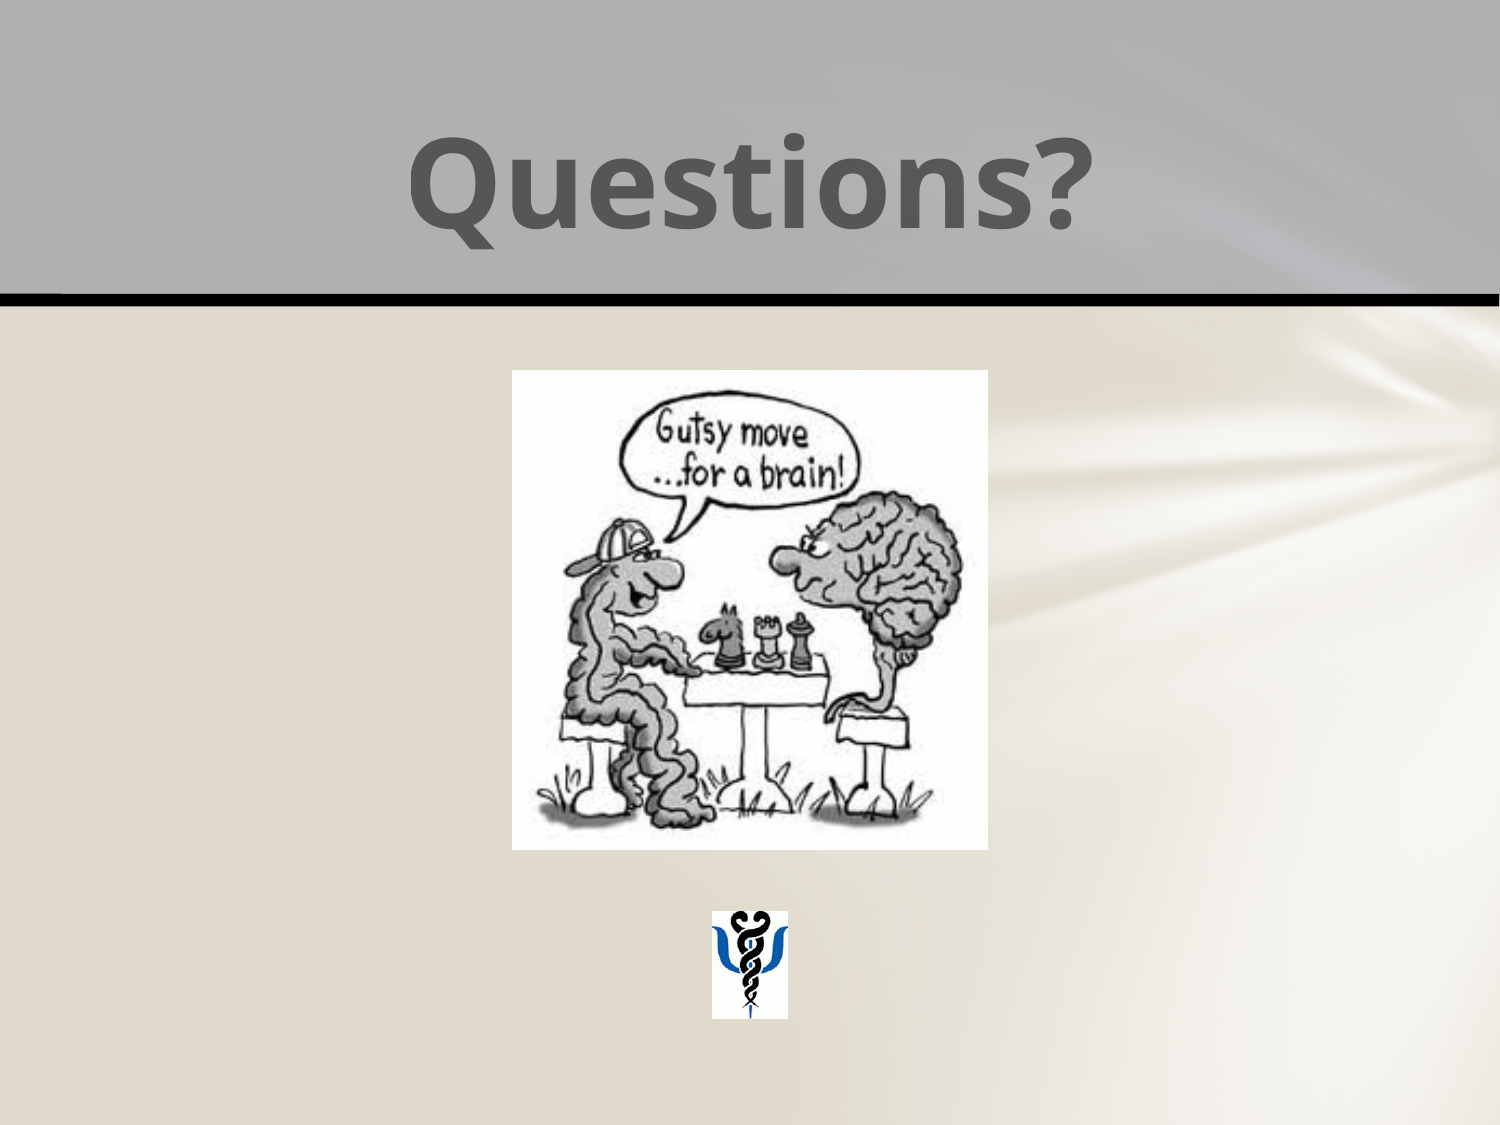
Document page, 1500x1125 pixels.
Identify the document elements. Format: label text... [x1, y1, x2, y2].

picture [512, 370, 988, 851]
picture [712, 911, 788, 1019]
title Questions? [112, 37, 1388, 261]
